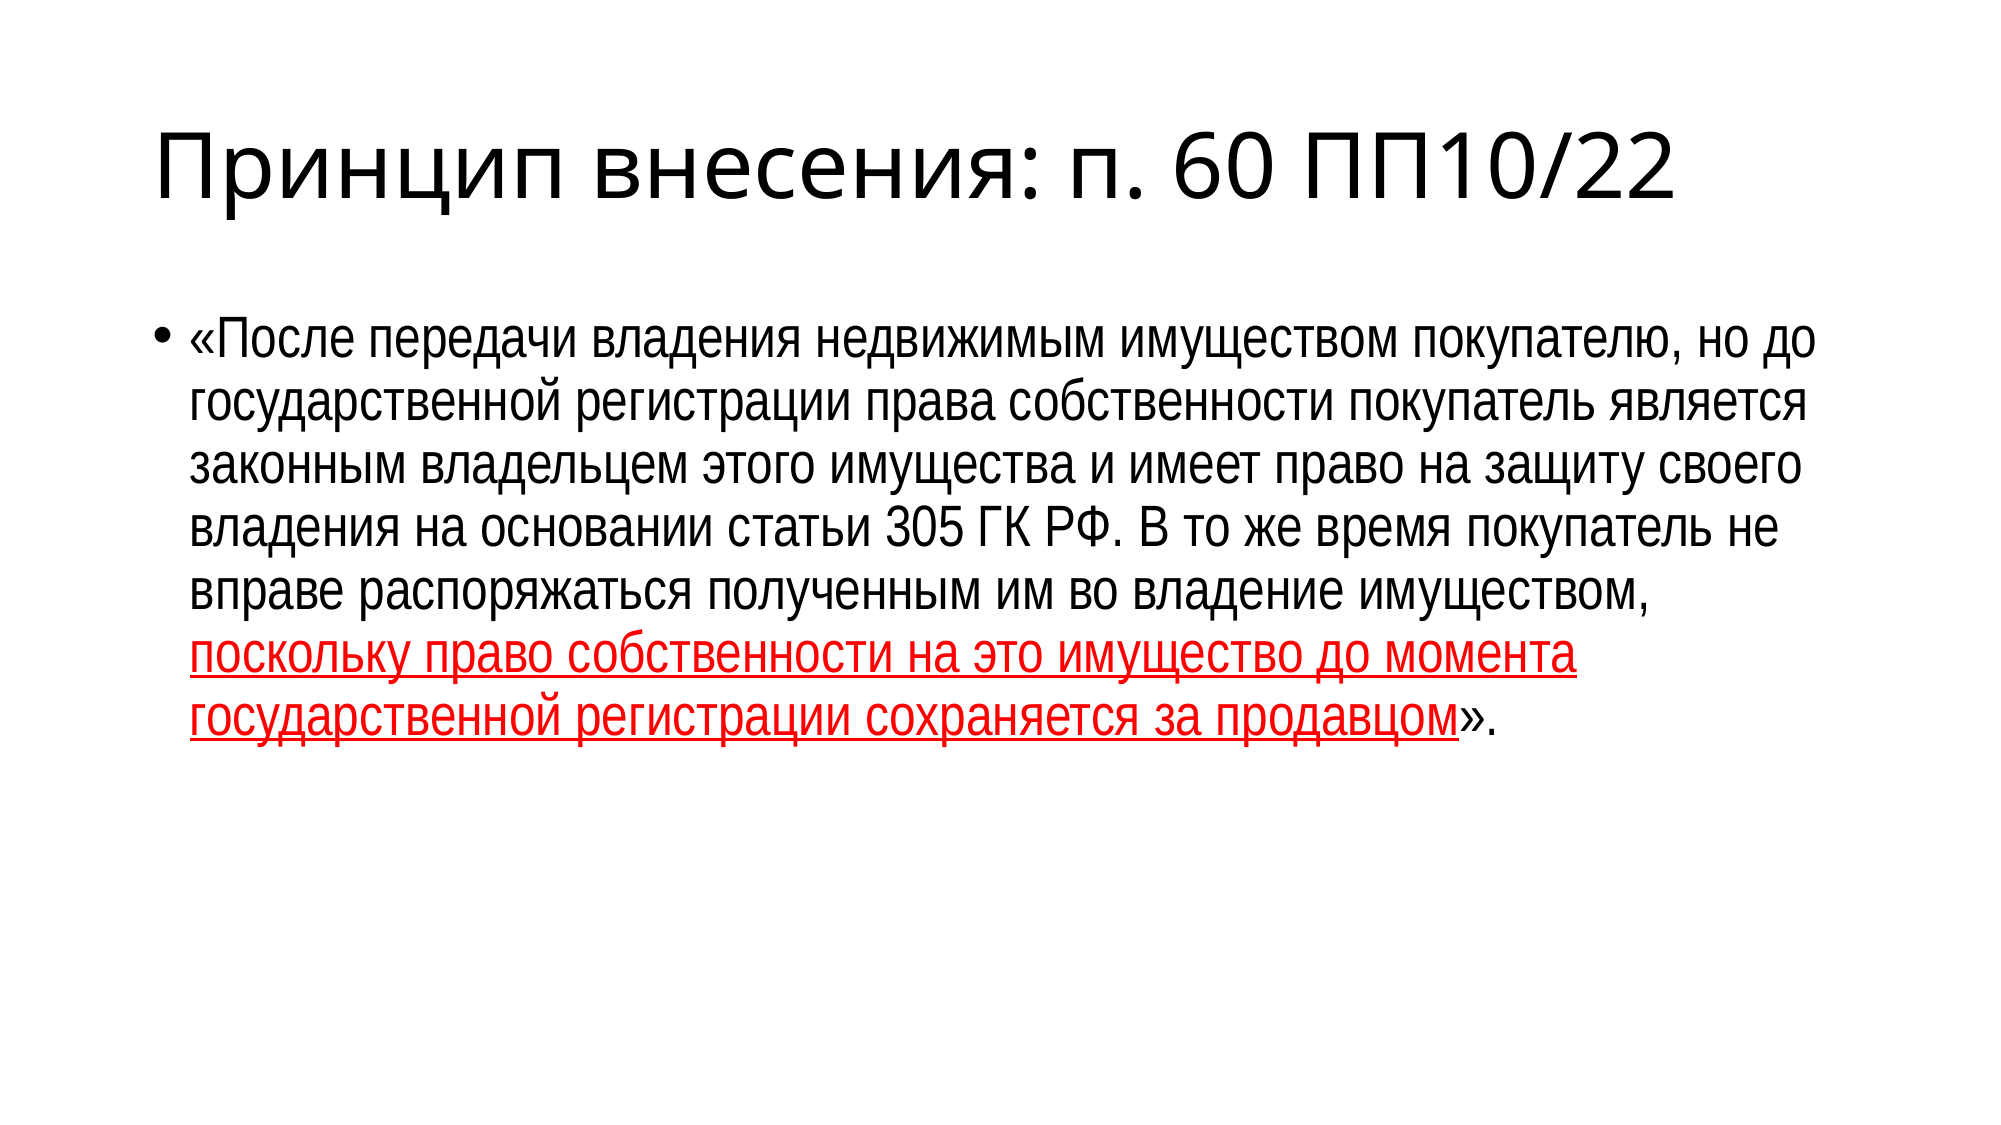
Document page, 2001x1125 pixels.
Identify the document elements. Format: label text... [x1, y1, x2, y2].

title Принцип внесения: п. 60 ПП10/22 [137, 59, 1863, 278]
list «После передачи владения недвижимым имуществом покупателю, но до государственной регистрации права собственности покупатель является законным владельцем этого имущества и имеет право на защиту своего владения на основании статьи 305 ГК РФ. В то же время покупатель не вправе распоряжаться полученным им во владение имуществом, поскольку право собственности на это имущество до момента государственной регистрации сохраняется за продавцом». [137, 299, 1863, 1014]
